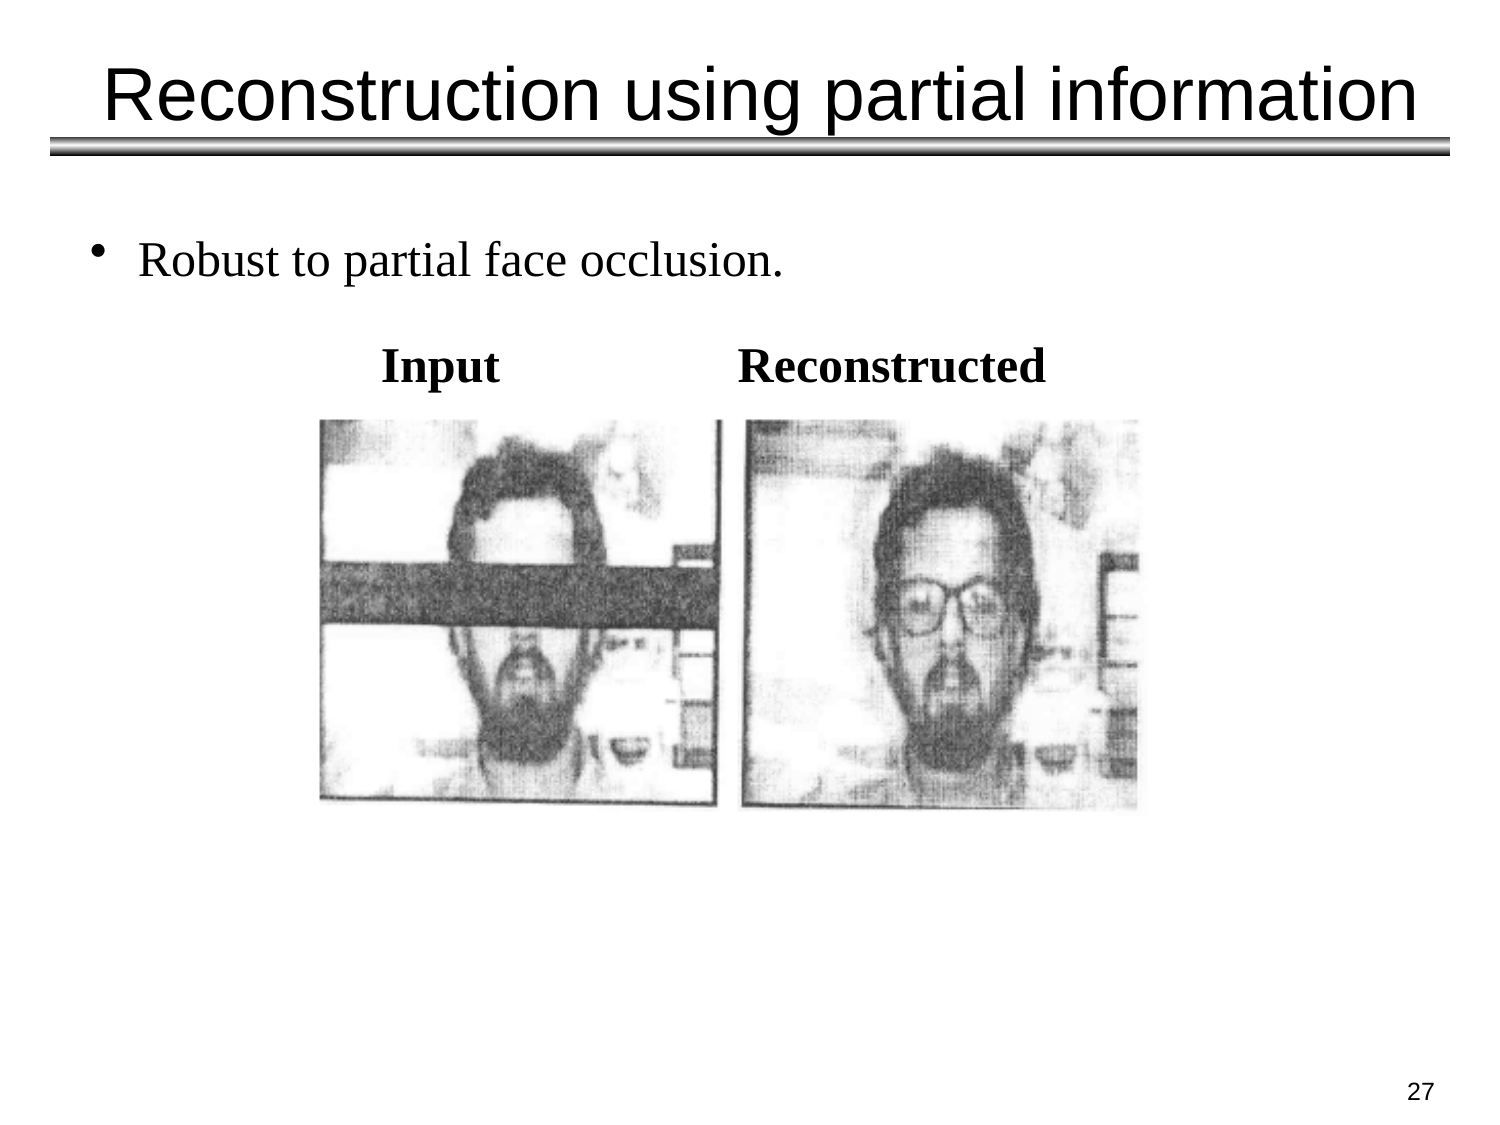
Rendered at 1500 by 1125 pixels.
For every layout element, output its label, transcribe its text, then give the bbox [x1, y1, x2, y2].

text_box Input Reconstructed [366, 324, 1062, 400]
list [312, 412, 1151, 817]
slide_number 27 [1175, 1037, 1450, 1113]
text_box Robust to partial face occlusion. [75, 219, 800, 294]
title Reconstruction using partial information [62, 37, 1461, 143]
